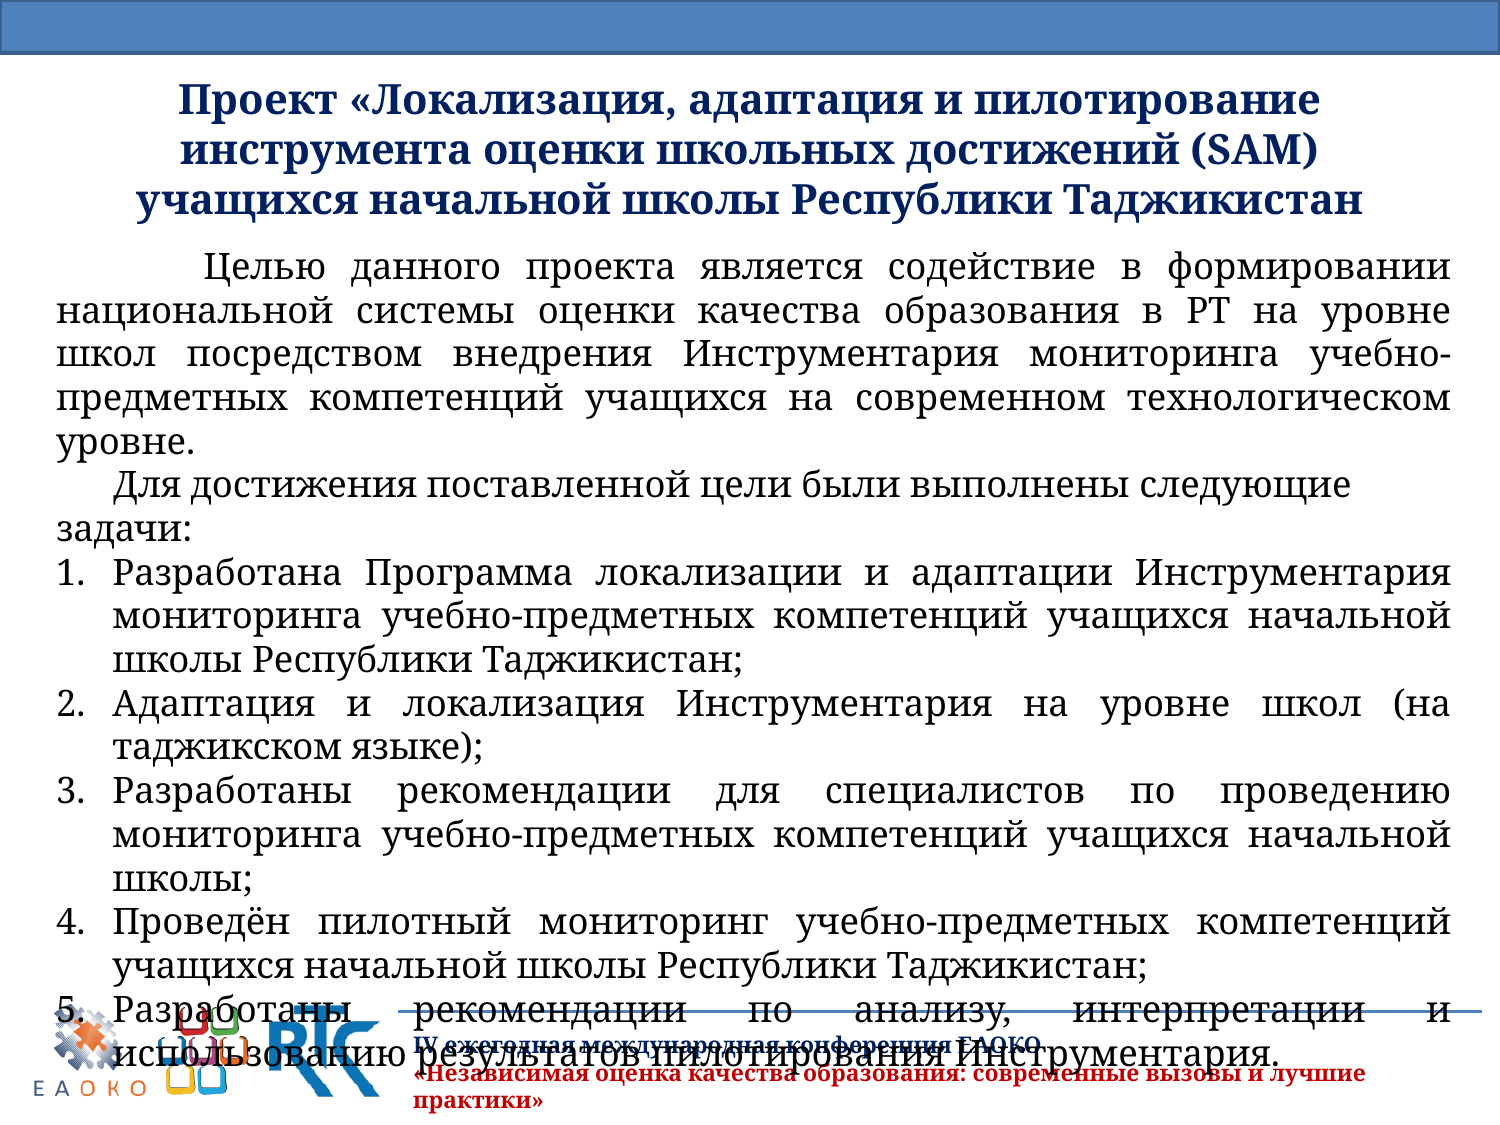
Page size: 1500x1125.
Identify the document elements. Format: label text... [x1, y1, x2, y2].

text_box IV ежегодная международная конференция ЕАОКО «Независимая оценка качества образования: современные вызовы и лучшие практики» [398, 1023, 1483, 1121]
text_box Целью данного проекта является содействие в формировании национальной системы оценки качества образования в РТ на уровне школ посредством внедрения Инструментария мониторинга учебно-предметных компетенций учащихся на современном технологическом уровне. Для достижения поставленной цели были выполнены следующие задачи: Разработана Программа локализации и адаптации Инструментария мониторинга учебно-предметных компетенций учащихся начальной школы Республики Таджикистан; Адаптация и локализация Инструментария на уровне школ (на таджикском языке); Разработаны рекомендации для специалистов по проведению мониторинга учебно-предметных компетенций учащихся начальной школы; Проведён пилотный мониторинг учебно-предметных компетенций учащихся начальной школы Республики Таджикистан; Разработаны рекомендации по анализу, интерпретации и использованию результатов пилотирования Инструментария. [41, 235, 1468, 1081]
text_box [0, 0, 1500, 55]
text_box Проект «Локализация, адаптация и пилотирование инструмента оценки школьных достижений (SAM) учащихся начальной школы Республики Таджикистан [106, 65, 1394, 231]
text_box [23, 998, 385, 1103]
